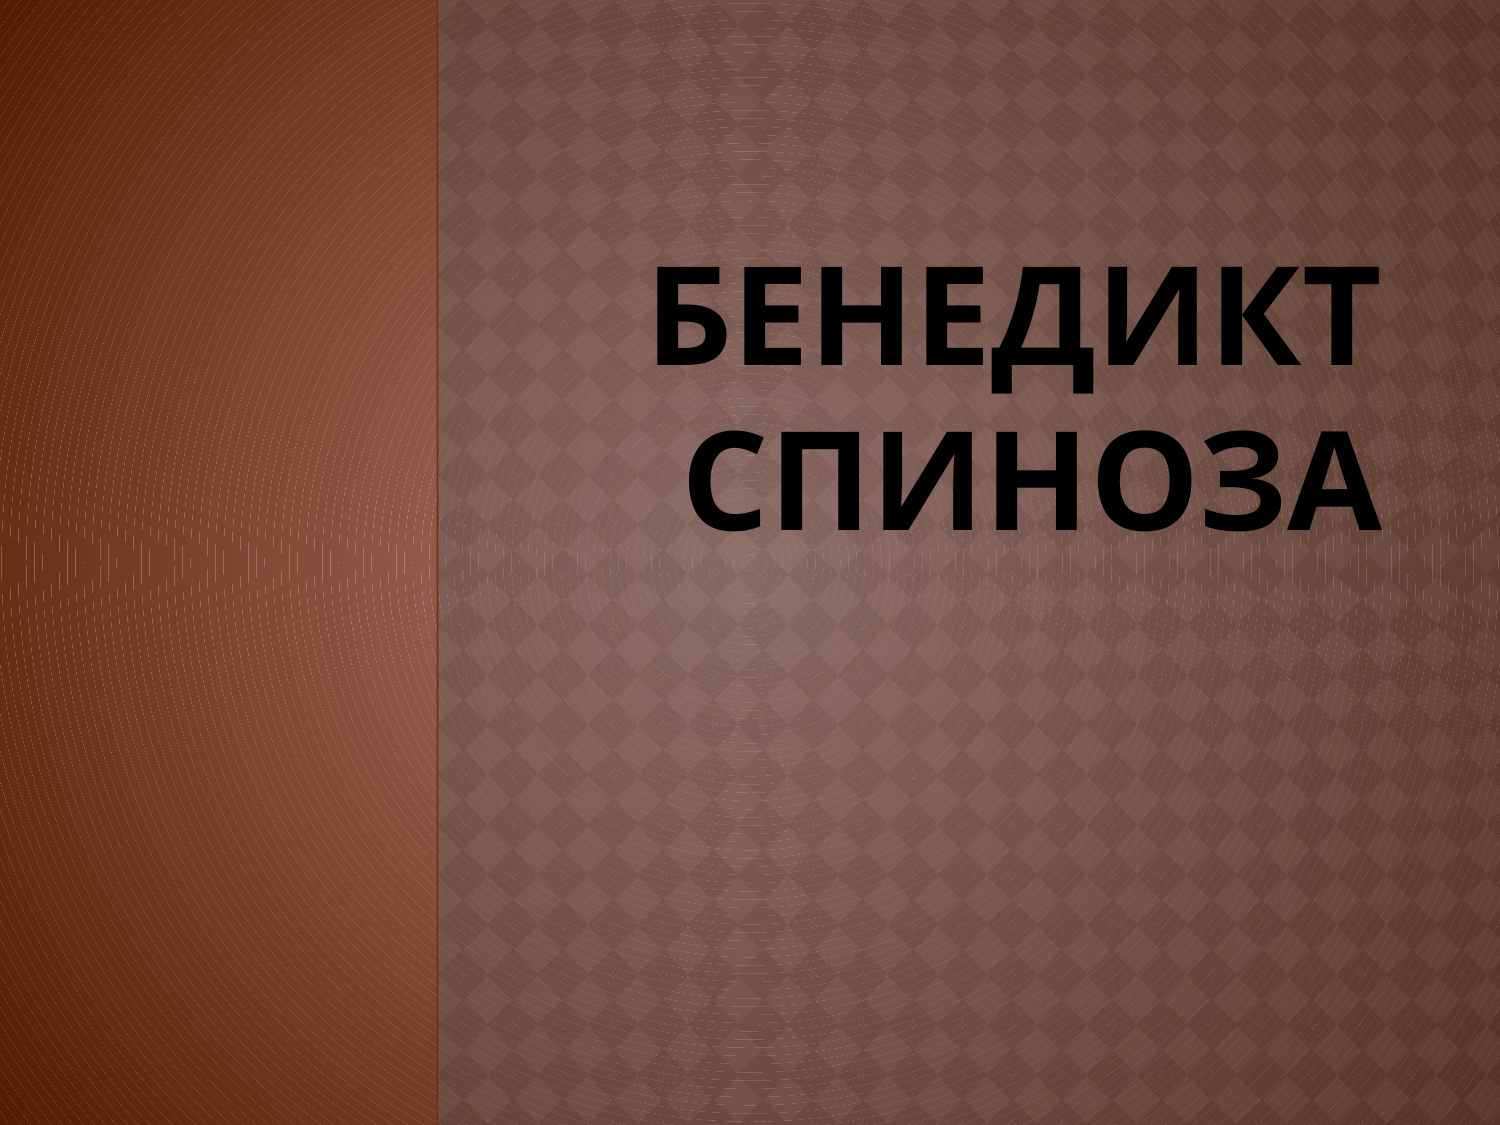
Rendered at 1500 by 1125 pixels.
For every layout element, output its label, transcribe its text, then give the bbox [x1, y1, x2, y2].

title Бенедикт Спиноза [552, 87, 1390, 558]
